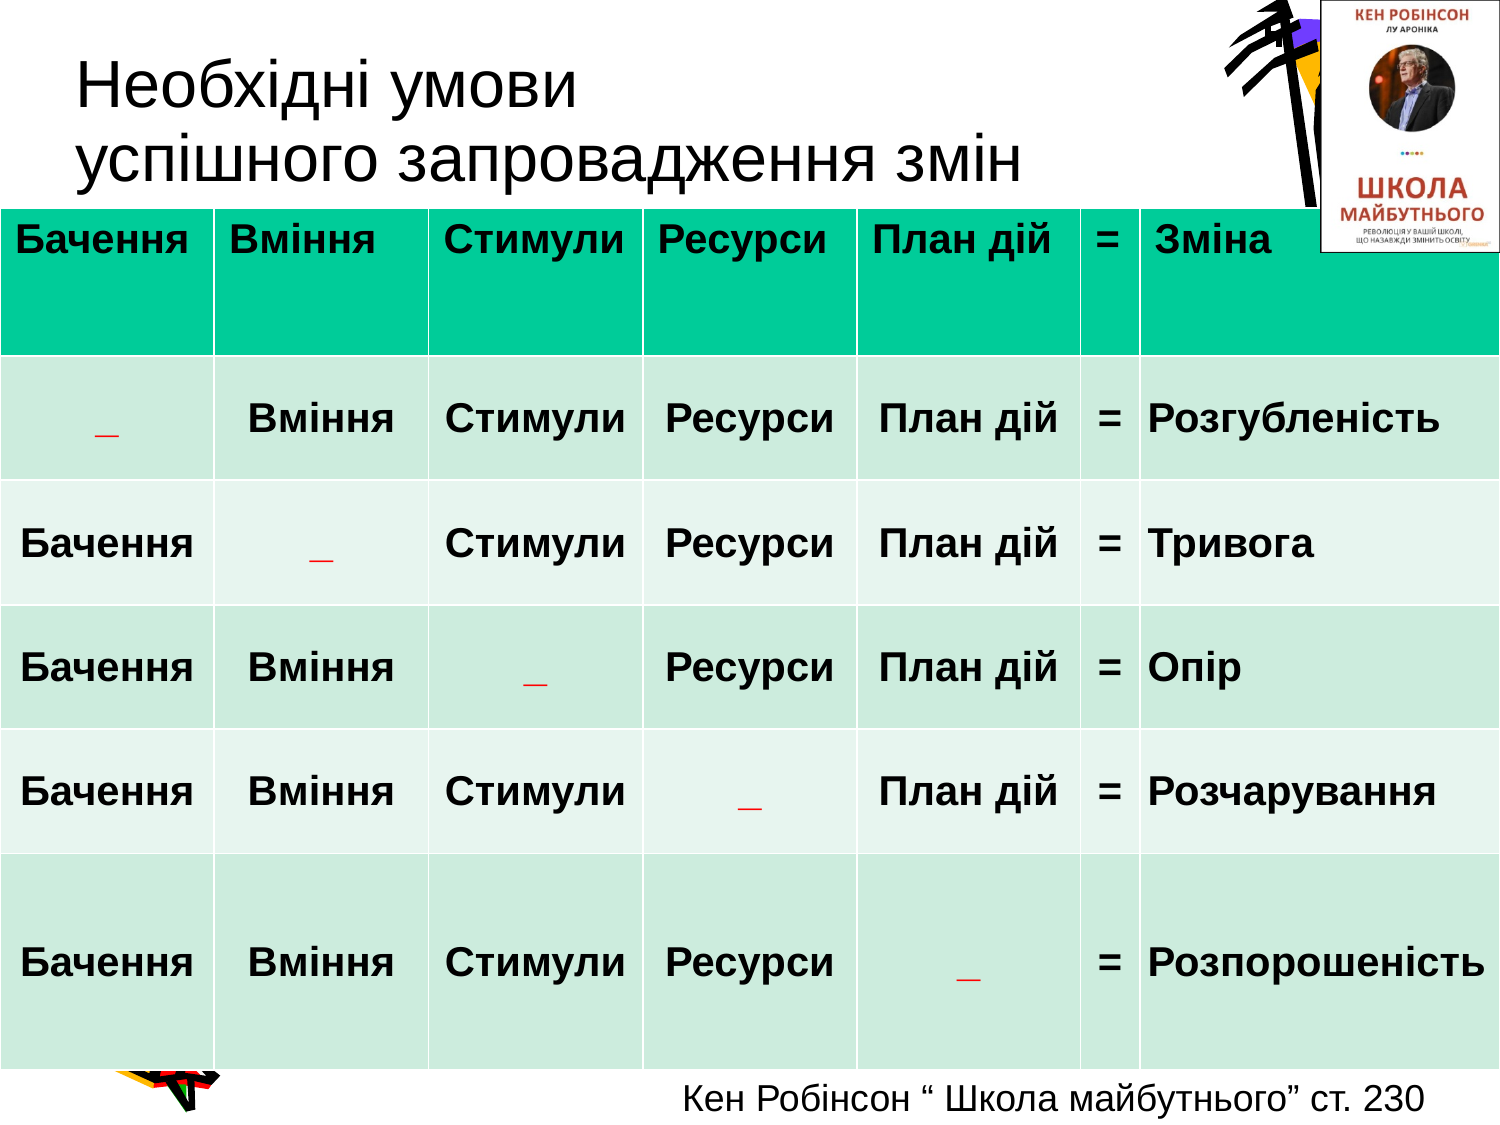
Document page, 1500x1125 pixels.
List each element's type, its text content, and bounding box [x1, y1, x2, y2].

table_cell = [1081, 730, 1139, 853]
table_cell _ [1, 357, 213, 479]
table_cell = [1081, 606, 1139, 728]
table_header = [1081, 209, 1139, 355]
table_cell _ [215, 481, 428, 604]
table_cell Стимули [429, 854, 642, 1069]
table_cell Ресурси [644, 854, 856, 1069]
table_cell Розчарування [1141, 730, 1499, 853]
table_header Стимули [429, 209, 642, 355]
picture [1319, 0, 1500, 253]
table_cell Ресурси [644, 357, 856, 479]
table_cell Опір [1141, 606, 1499, 728]
table_header План дій [858, 209, 1080, 355]
table_cell Тривога [1141, 481, 1499, 604]
table_cell _ [429, 606, 642, 728]
table_cell Стимули [429, 730, 642, 853]
table_cell Вміння [215, 357, 428, 479]
table_cell Вміння [215, 730, 428, 853]
table_cell Ресурси [644, 606, 856, 728]
table_cell Бачення [1, 606, 213, 728]
table_header Зміна [1141, 209, 1499, 355]
table_cell План дій [858, 481, 1080, 604]
table_cell = [1081, 854, 1139, 1069]
table_cell Ресурси [644, 481, 856, 604]
table_cell План дій [858, 357, 1080, 479]
table_cell Бачення [1, 730, 213, 853]
table_cell Розгубленість [1141, 357, 1499, 479]
table_cell Розпорошеність [1141, 854, 1499, 1069]
table_cell Стимули [429, 357, 642, 479]
table_cell = [1081, 481, 1139, 604]
table_cell = [1081, 357, 1139, 479]
table_cell Вміння [215, 854, 428, 1069]
table_cell _ [858, 854, 1080, 1069]
title Необхідні умови успішного запровадження змін [74, 44, 1314, 207]
table_cell _ [644, 730, 856, 853]
table_header Ресурси [644, 209, 856, 355]
table_header Бачення [1, 209, 213, 355]
table_cell Вміння [215, 606, 428, 728]
table_cell Стимули [429, 481, 642, 604]
table_cell Бачення [1, 854, 213, 1069]
table_header Вміння [215, 209, 428, 355]
table_cell План дій [858, 730, 1080, 853]
table_cell Бачення [1, 481, 213, 604]
text_box Кен Робінсон “ Школа майбутнього” ст. 230 [667, 1070, 1459, 1125]
table_cell План дій [858, 606, 1080, 728]
